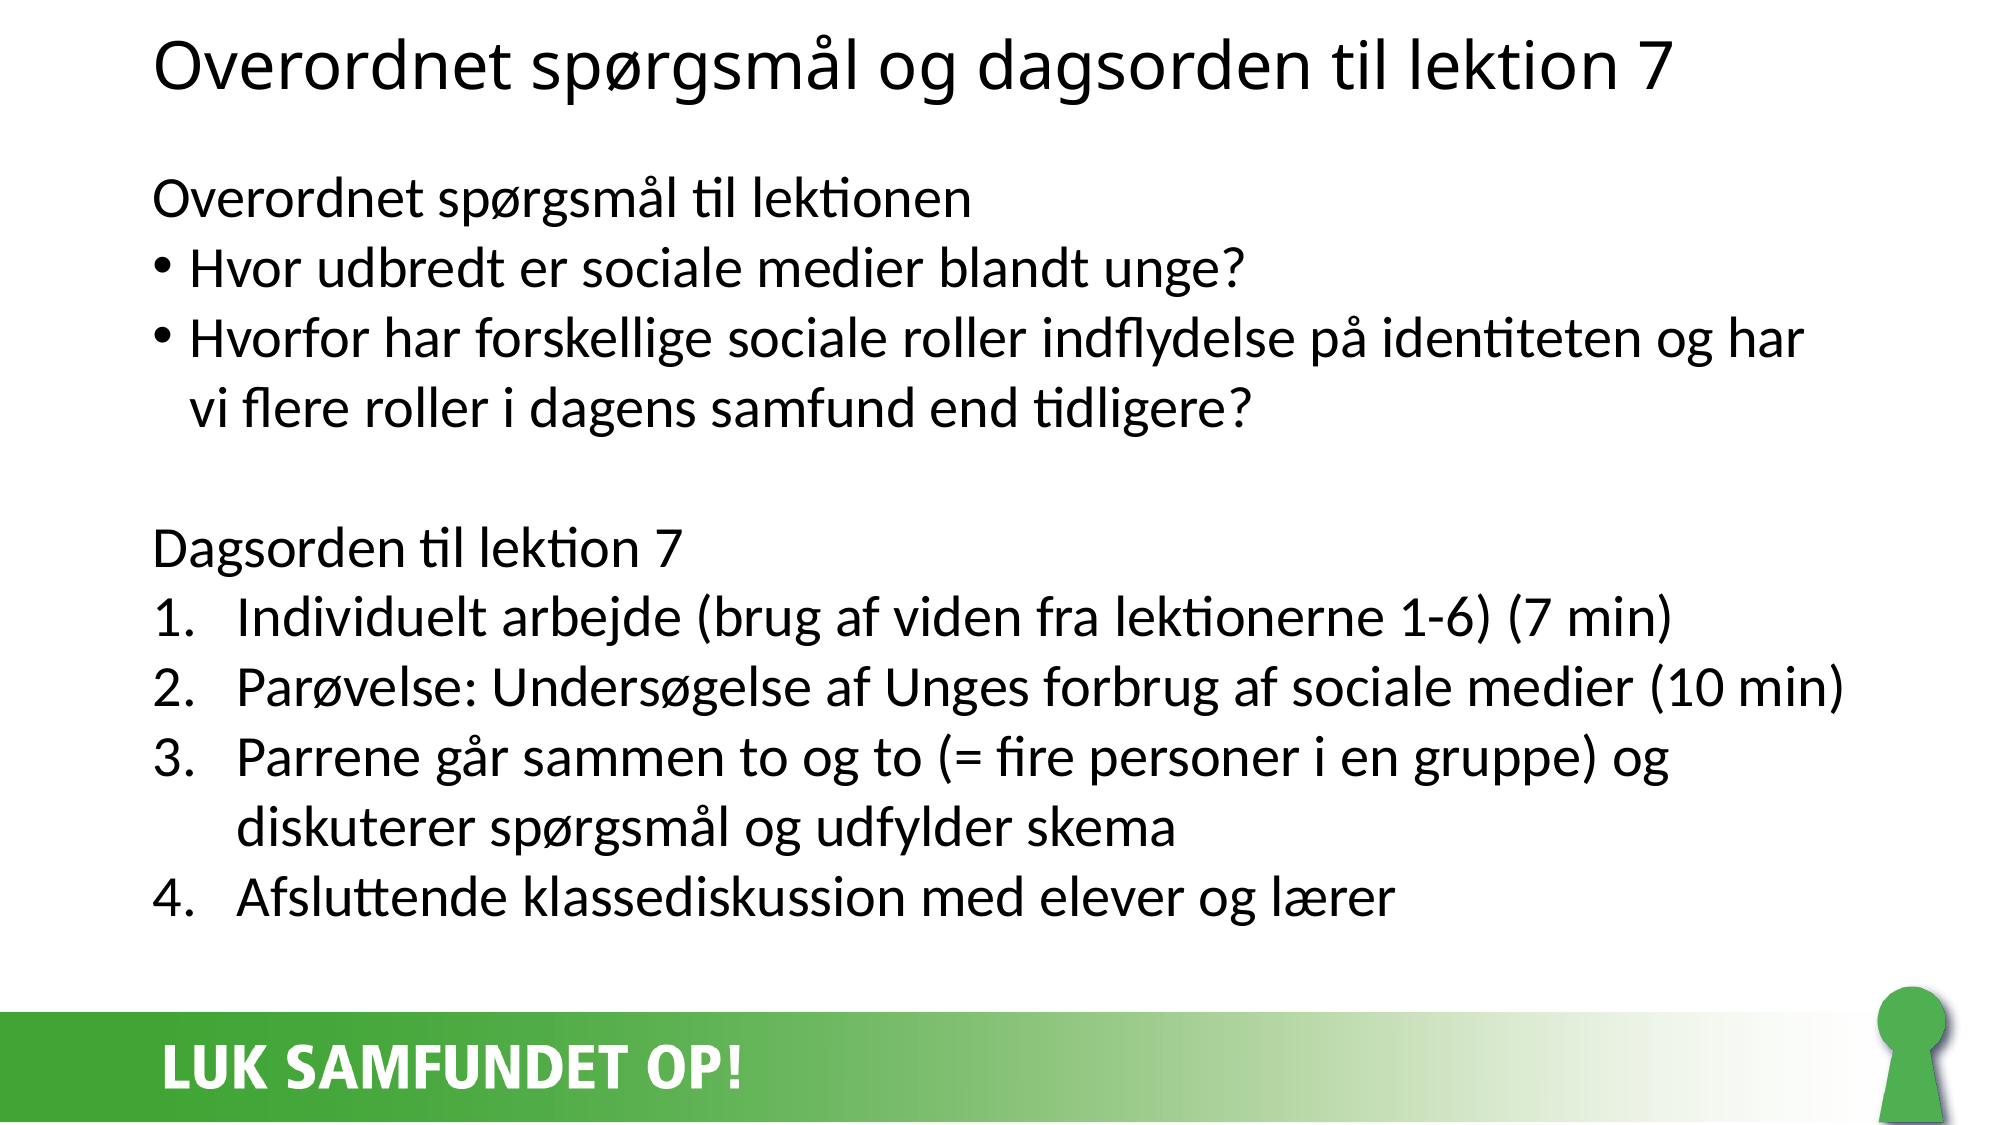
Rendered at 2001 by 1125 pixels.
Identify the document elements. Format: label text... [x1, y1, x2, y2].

title Overordnet spørgsmål og dagsorden til lektion 7 [137, 0, 1863, 136]
picture [0, 974, 2000, 1125]
list Overordnet spørgsmål til lektionen Hvor udbredt er sociale medier blandt unge? Hvorfor har forskellige sociale roller indflydelse på identiteten og har vi flere roller i dagens samfund end tidligere? Dagsorden til lektion 7 Individuelt arbejde (brug af viden fra lektionerne 1-6) (7 min) Parøvelse: Undersøgelse af Unges forbrug af sociale medier (10 min) Parrene går sammen to og to (= fire personer i en gruppe) og diskuterer spørgsmål og udfylder skema Afsluttende klassediskussion med elever og lærer [137, 152, 1863, 974]
